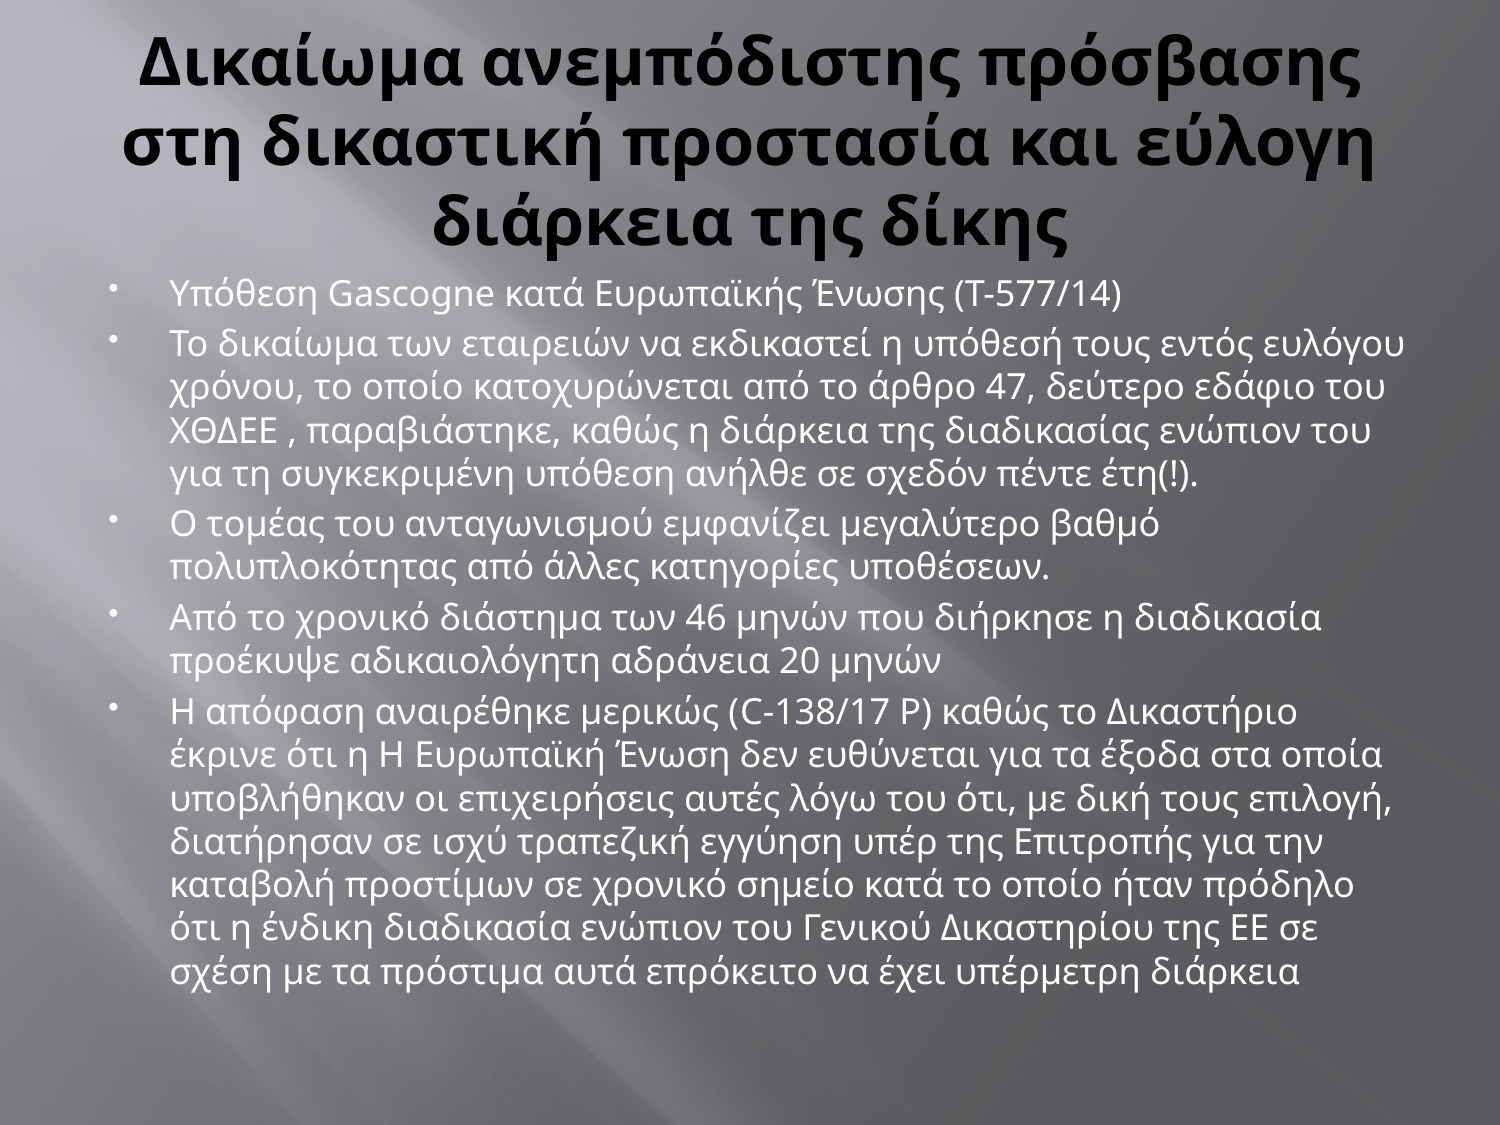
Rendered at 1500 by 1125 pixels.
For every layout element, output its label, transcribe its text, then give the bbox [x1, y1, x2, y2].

title Δικαίωμα ανεμπόδιστης πρόσβασης στη δικαστική προστασία και εύλογη διάρκεια της δίκης [75, 45, 1425, 233]
list Υπόθεση Gascogne κατά Ευρωπαϊκής Ένωσης (Τ-577/14) Το δικαίωμα των εταιρειών να εκδικαστεί η υπόθεσή τους εντός ευλόγου χρόνου, το οποίο κατοχυρώνεται από το άρθρο 47, δεύτερο εδάφιο του ΧΘΔΕΕ , παραβιάστηκε, καθώς η διάρκεια της διαδικασίας ενώπιον του για τη συγκεκριμένη υπόθεση ανήλθε σε σχεδόν πέντε έτη(!). Ο τομέας του ανταγωνισμού εμφανίζει μεγαλύτερο βαθμό πολυπλοκότητας από άλλες κατηγορίες υποθέσεων. Από το χρονικό διάστημα των 46 μηνών που διήρκησε η διαδικασία προέκυψε αδικαιολόγητη αδράνεια 20 μηνών Η απόφαση αναιρέθηκε μερικώς (C-138/17 P) καθώς το Δικαστήριο έκρινε ότι η Η Ευρωπαϊκή Ένωση δεν ευθύνεται για τα έξοδα στα οποία υποβλήθηκαν οι επιχειρήσεις αυτές λόγω του ότι, με δική τους επιλογή, διατήρησαν σε ισχύ τραπεζική εγγύηση υπέρ της Επιτροπής για την καταβολή προστίμων σε χρονικό σημείο κατά το οποίο ήταν πρόδηλο ότι η ένδικη διαδικασία ενώπιον του Γενικού Δικαστηρίου της ΕΕ σε σχέση με τα πρόστιμα αυτά επρόκειτο να έχει υπέρμετρη διάρκεια [75, 262, 1425, 1035]
